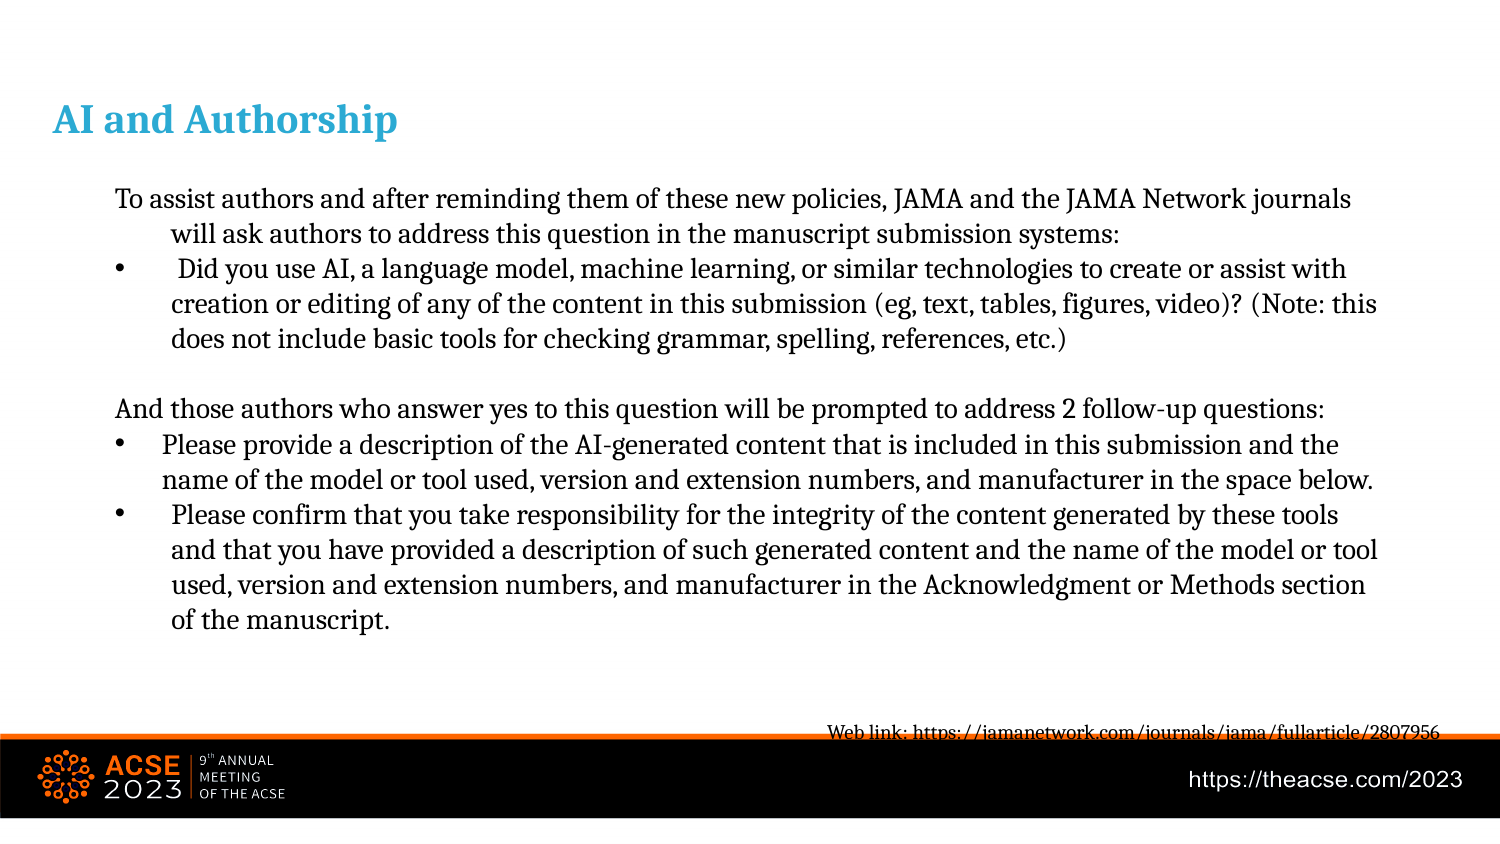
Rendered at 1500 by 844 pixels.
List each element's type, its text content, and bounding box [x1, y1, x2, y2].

text_box Web link: https://jamanetwork.com/journals/jama/fullarticle/2807956 [812, 711, 1500, 751]
text_box AI and Authorship [37, 84, 1113, 197]
picture [0, 0, 1500, 844]
text_box To assist authors and after reminding them of these new policies, JAMA and the JAMA Network journals will ask authors to address this question in the manuscript submission systems: Did you use AI, a language model, machine learning, or similar technologies to create or assist with creation or editing of any of the content in this submission (eg, text, tables, figures, video)? (Note: this does not include basic tools for checking grammar, spelling, references, etc.) And those authors who answer yes to this question will be prompted to address 2 follow-up questions: Please provide a description of the AI-generated content that is included in this submission and the name of the model or tool used, version and extension numbers, and manufacturer in the space below. Please confirm that you take responsibility for the integrity of the content generated by these tools and that you have provided a description of such generated content and the name of the model or tool used, version and extension numbers, and manufacturer in the Acknowledgment or Methods section of the manuscript. [99, 171, 1400, 669]
